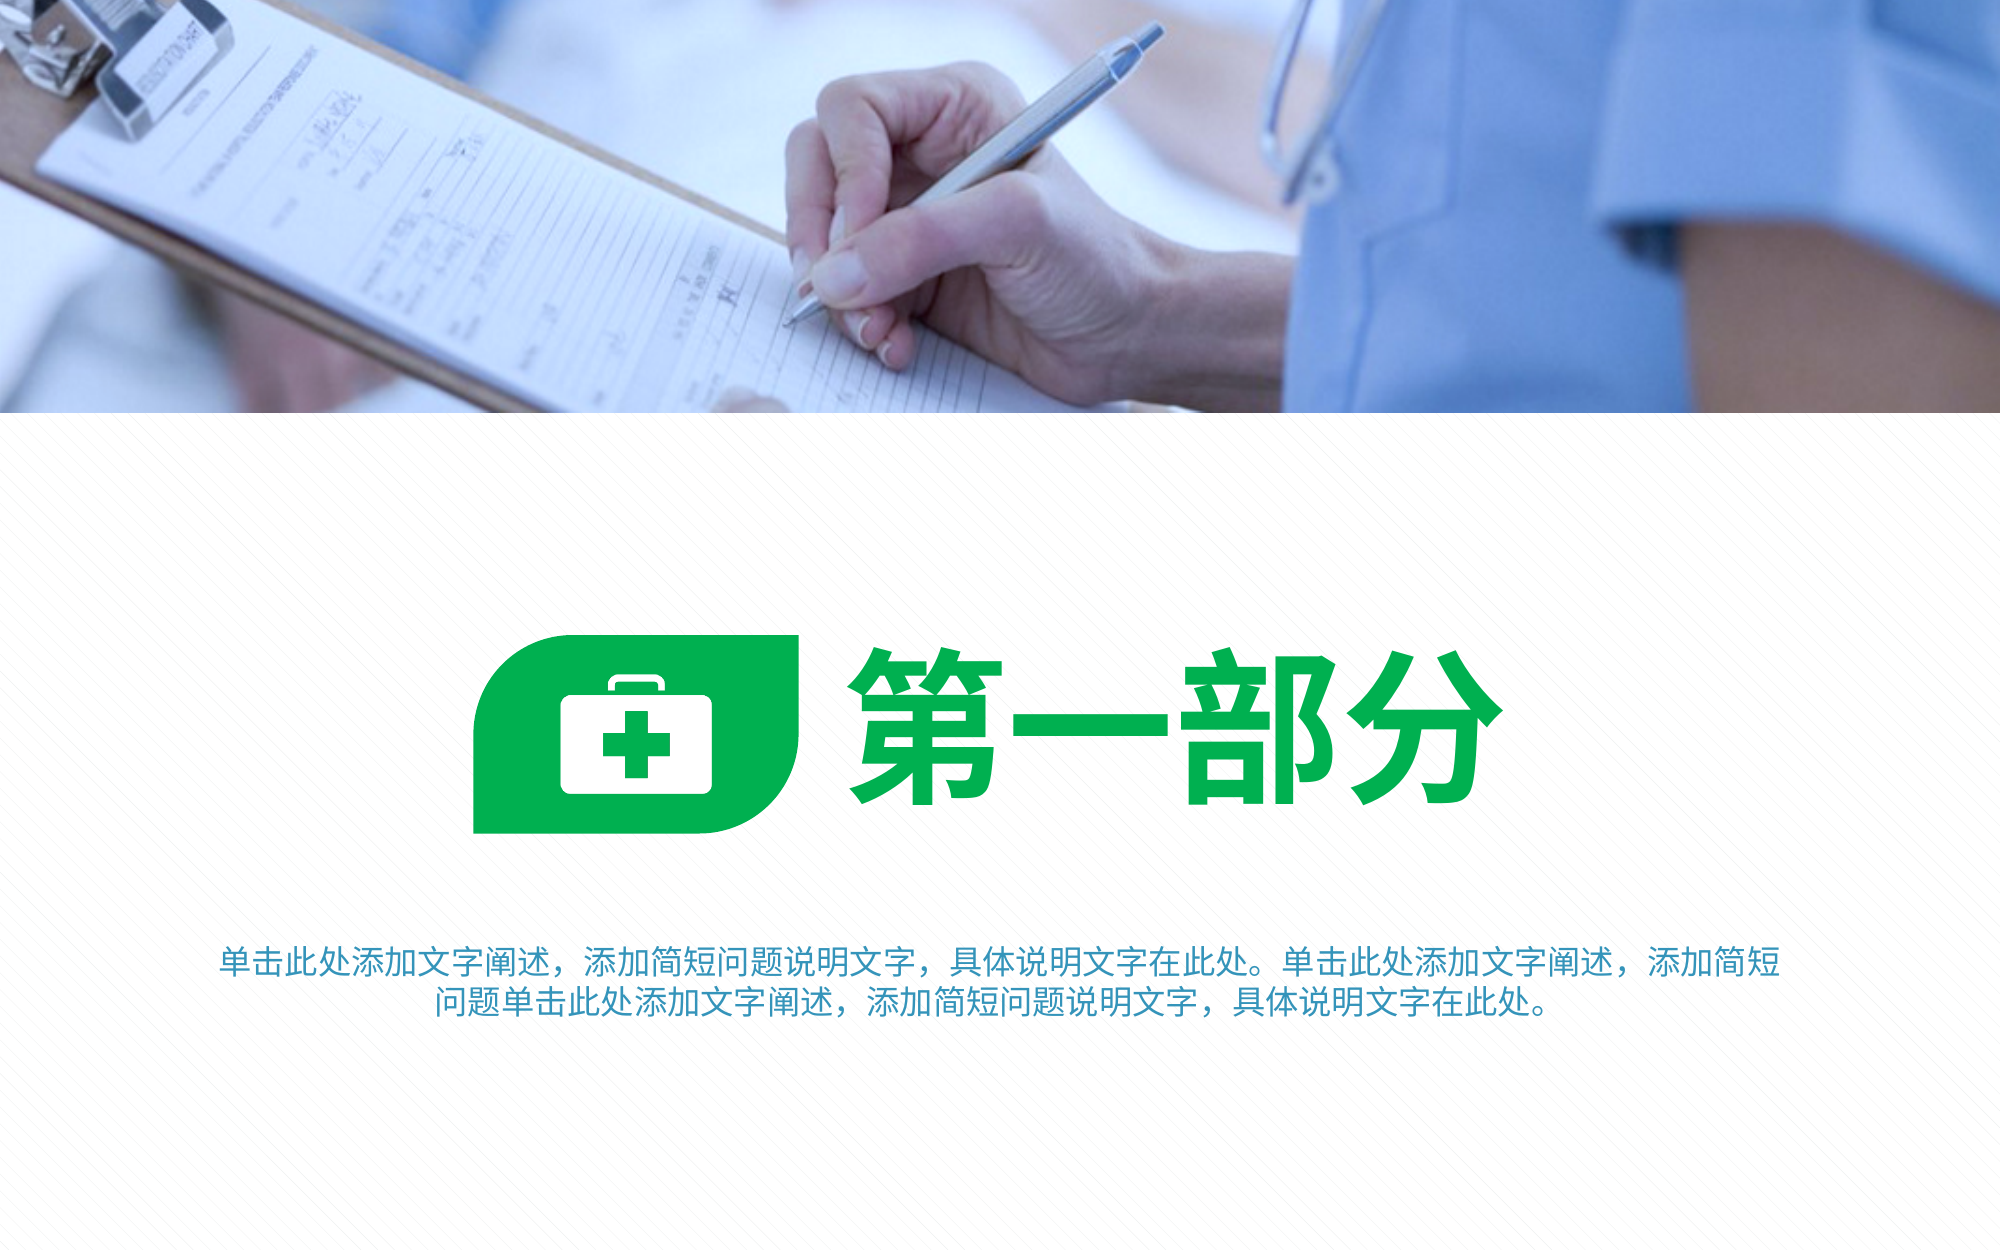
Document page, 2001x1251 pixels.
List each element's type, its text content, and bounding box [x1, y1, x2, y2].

text_box 单击此处添加文字阐述，添加简短问题说明文字，具体说明文字在此处。单击此处添加文字阐述，添加简短问题单击此处添加文字阐述，添加简短问题说明文字，具体说明文字在此处。 [202, 933, 1798, 1029]
text_box [0, 0, 2000, 413]
text_box 第一部分 [826, 616, 1524, 831]
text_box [473, 634, 799, 834]
